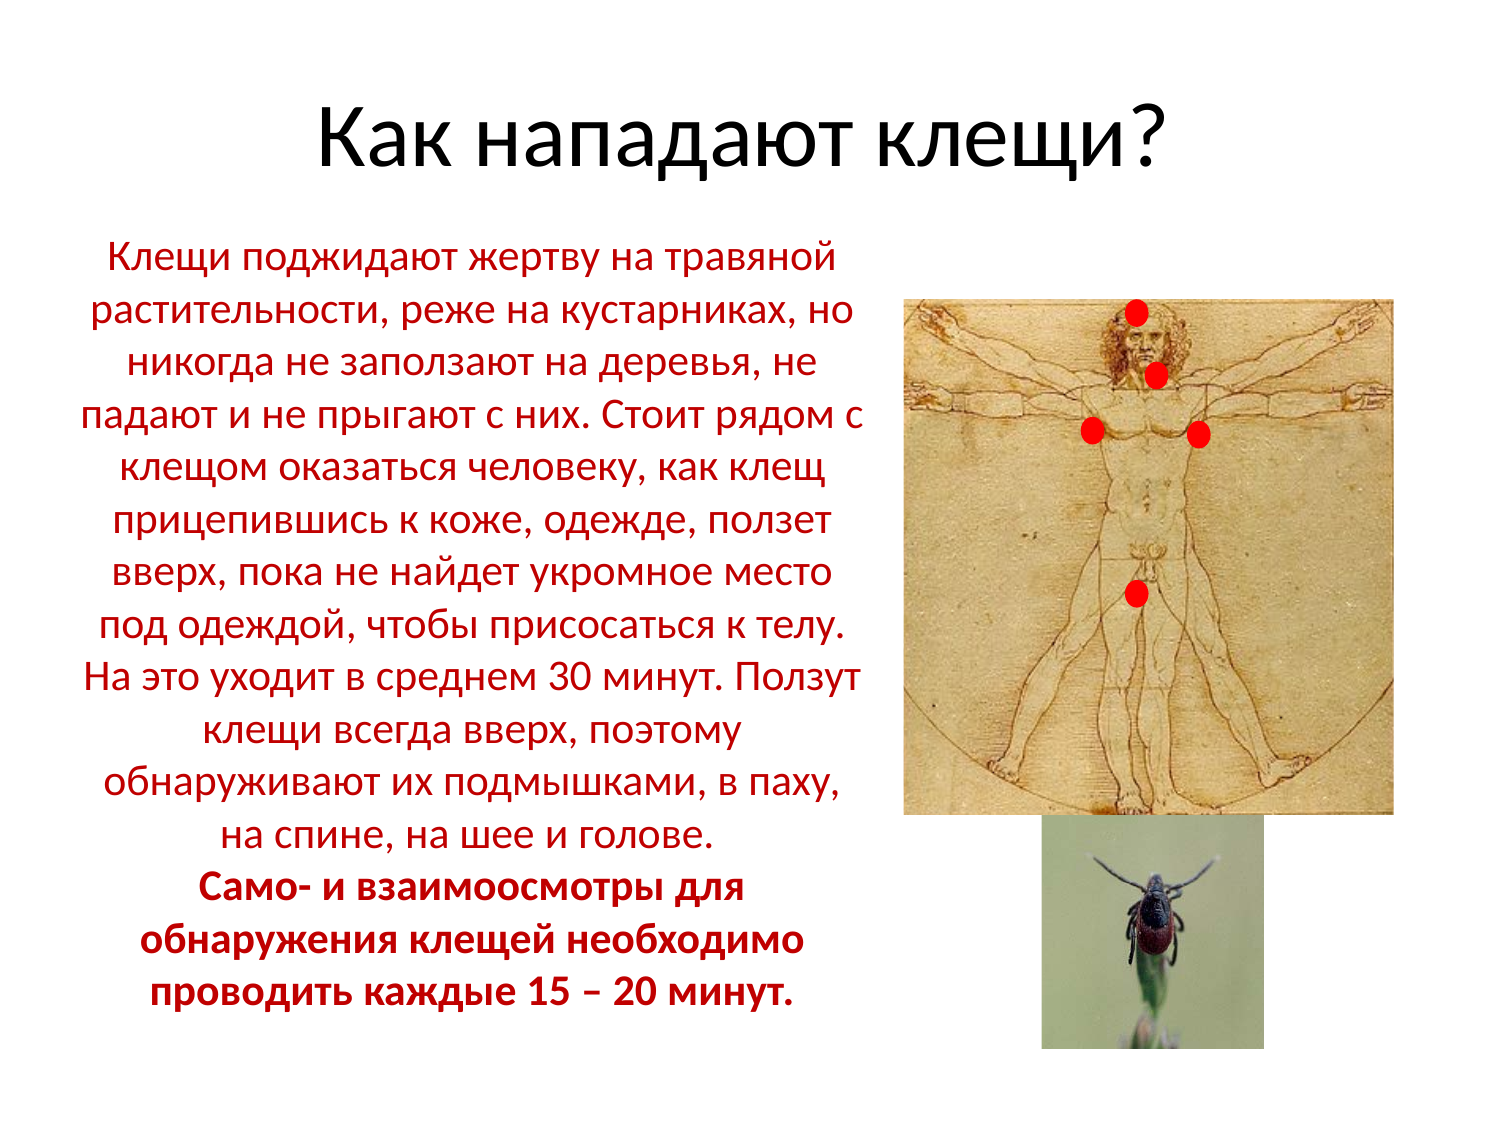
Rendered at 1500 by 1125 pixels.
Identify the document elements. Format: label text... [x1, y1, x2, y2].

text_box Как нападают клещи? [94, 66, 1394, 193]
picture [903, 298, 1394, 1049]
text_box Клещи поджидают жертву на травяной растительности, реже на кустарниках, но никогда не заползают на деревья, не падают и не прыгают с них. Стоит рядом с клещом оказаться человеку, как клещ прицепившись к коже, одежде, ползет вверх, пока не найдет укромное место под одеждой, чтобы присосаться к телу. На это уходит в среднем 30 минут. Ползут клещи всегда вверх, поэтому обнаруживают их подмышками, в паху, на спине, на шее и голове. Само- и взаимоосмотры для обнаружения клещей необходимо проводить каждые 15 – 20 минут. [64, 192, 880, 1049]
